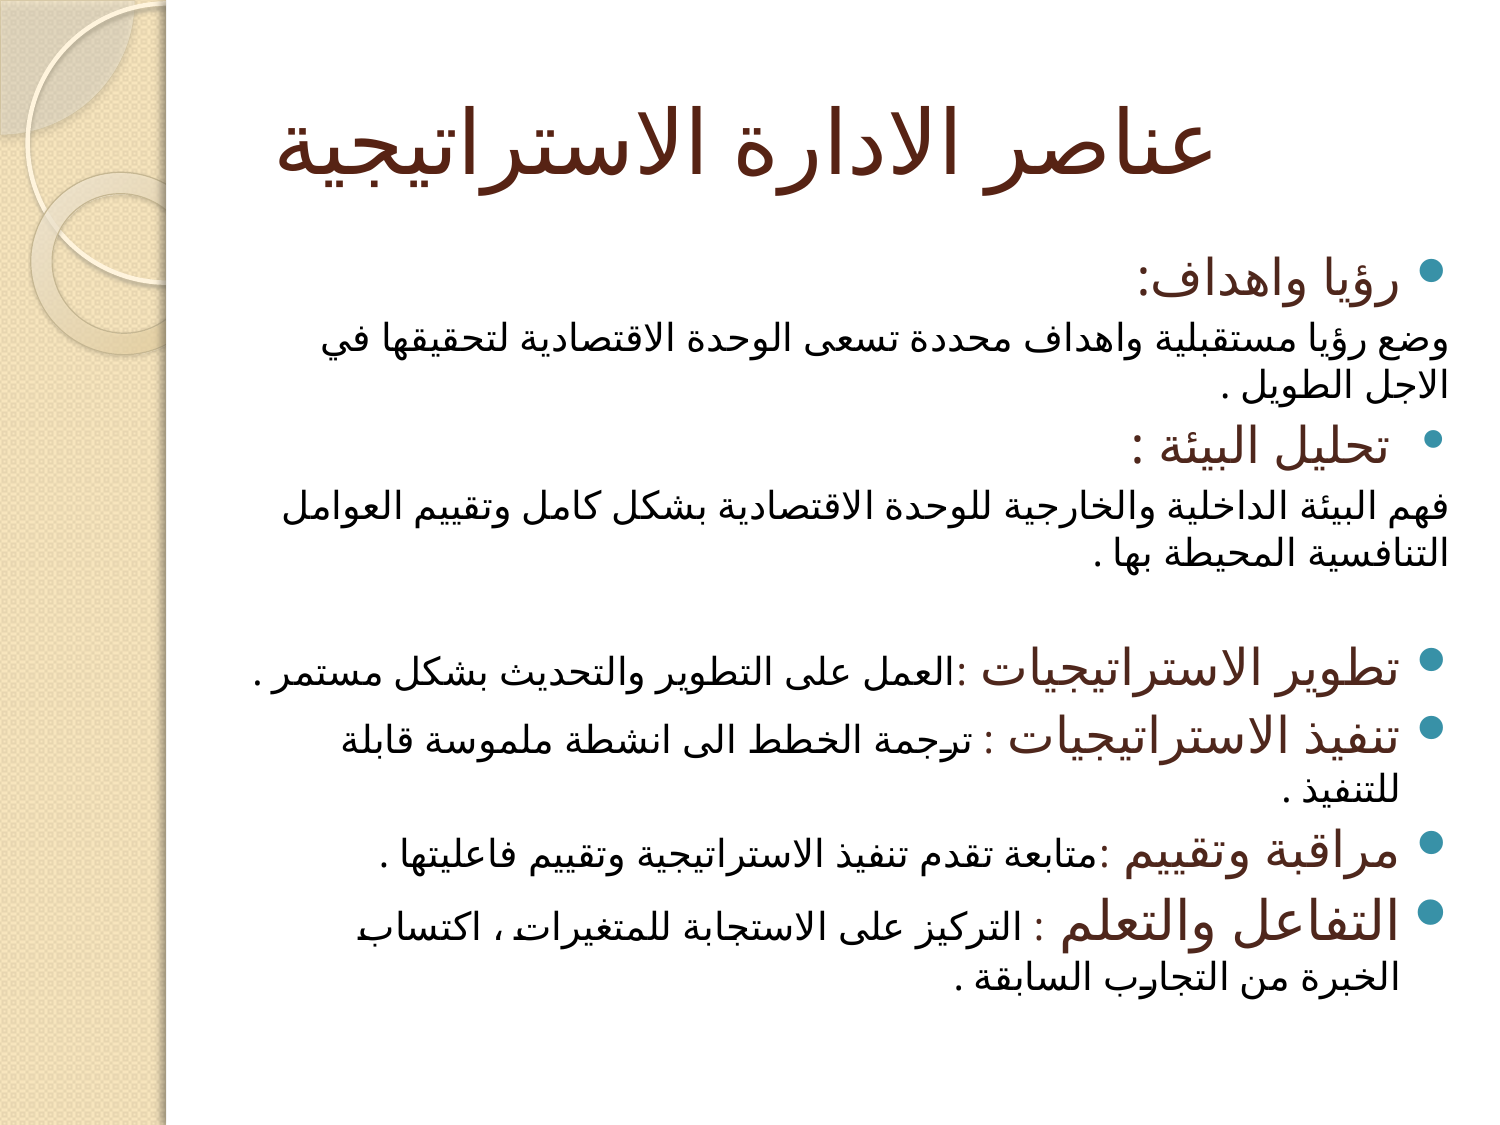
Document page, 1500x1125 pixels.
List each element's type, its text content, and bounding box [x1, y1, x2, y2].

title عناصر الادارة الاستراتيجية [235, 45, 1466, 233]
list رؤيا واهداف: وضع رؤيا مستقبلية واهداف محددة تسعى الوحدة الاقتصادية لتحقيقها في الاجل الطويل . تحليل البيئة : فهم البيئة الداخلية والخارجية للوحدة الاقتصادية بشكل كامل وتقييم العوامل التنافسية المحيطة بها . تطوير الاستراتيجيات :العمل على التطوير والتحديث بشكل مستمر . تنفيذ الاستراتيجيات : ترجمة الخطط الى انشطة ملموسة قابلة للتنفيذ . مراقبة وتقييم :متابعة تقدم تنفيذ الاستراتيجية وتقييم فاعليتها . التفاعل والتعلم : التركيز على الاستجابة للمتغيرات ، اكتساب الخبرة من التجارب السابقة . [235, 237, 1466, 1025]
